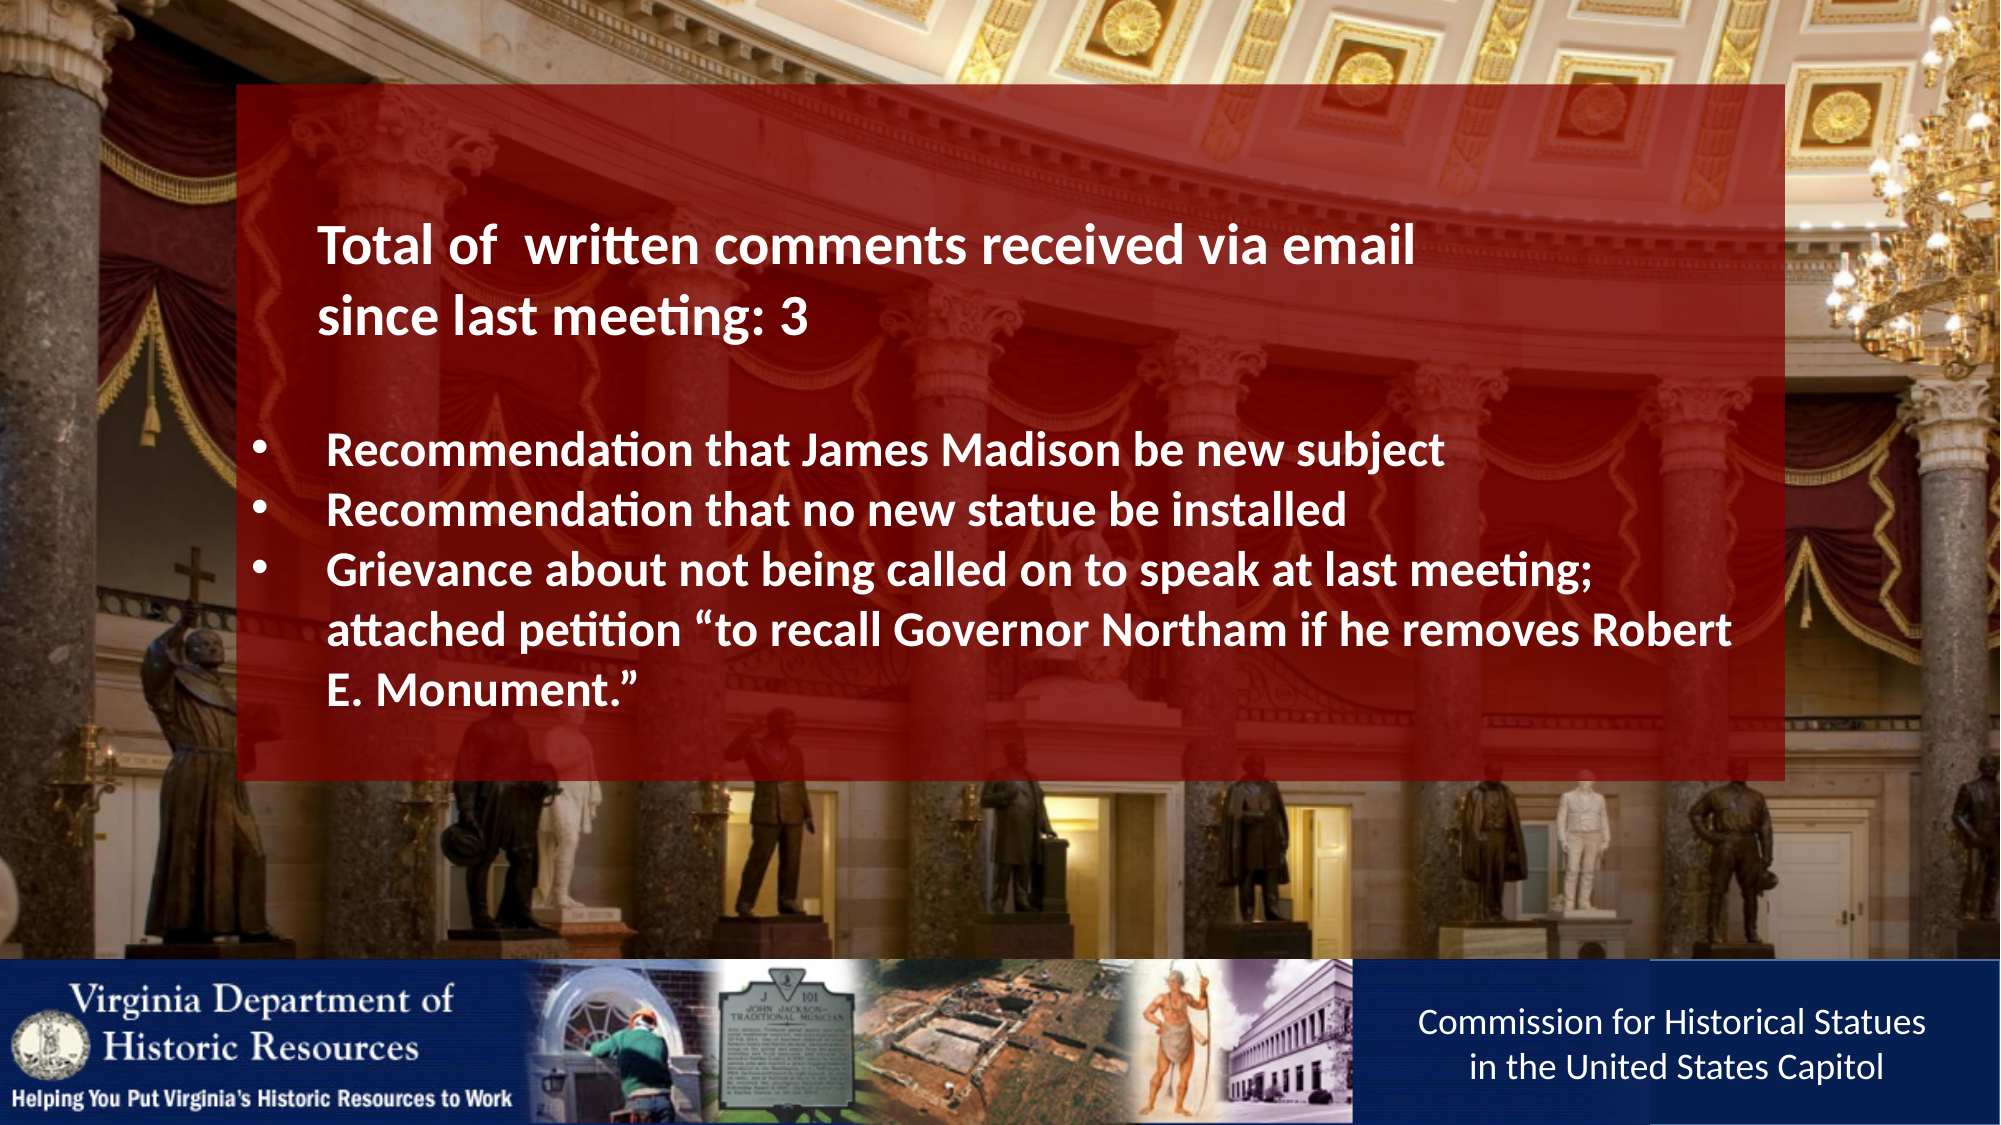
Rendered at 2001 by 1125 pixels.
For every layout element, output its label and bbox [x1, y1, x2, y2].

text_box [0, 959, 2000, 1125]
picture [0, 0, 2000, 959]
